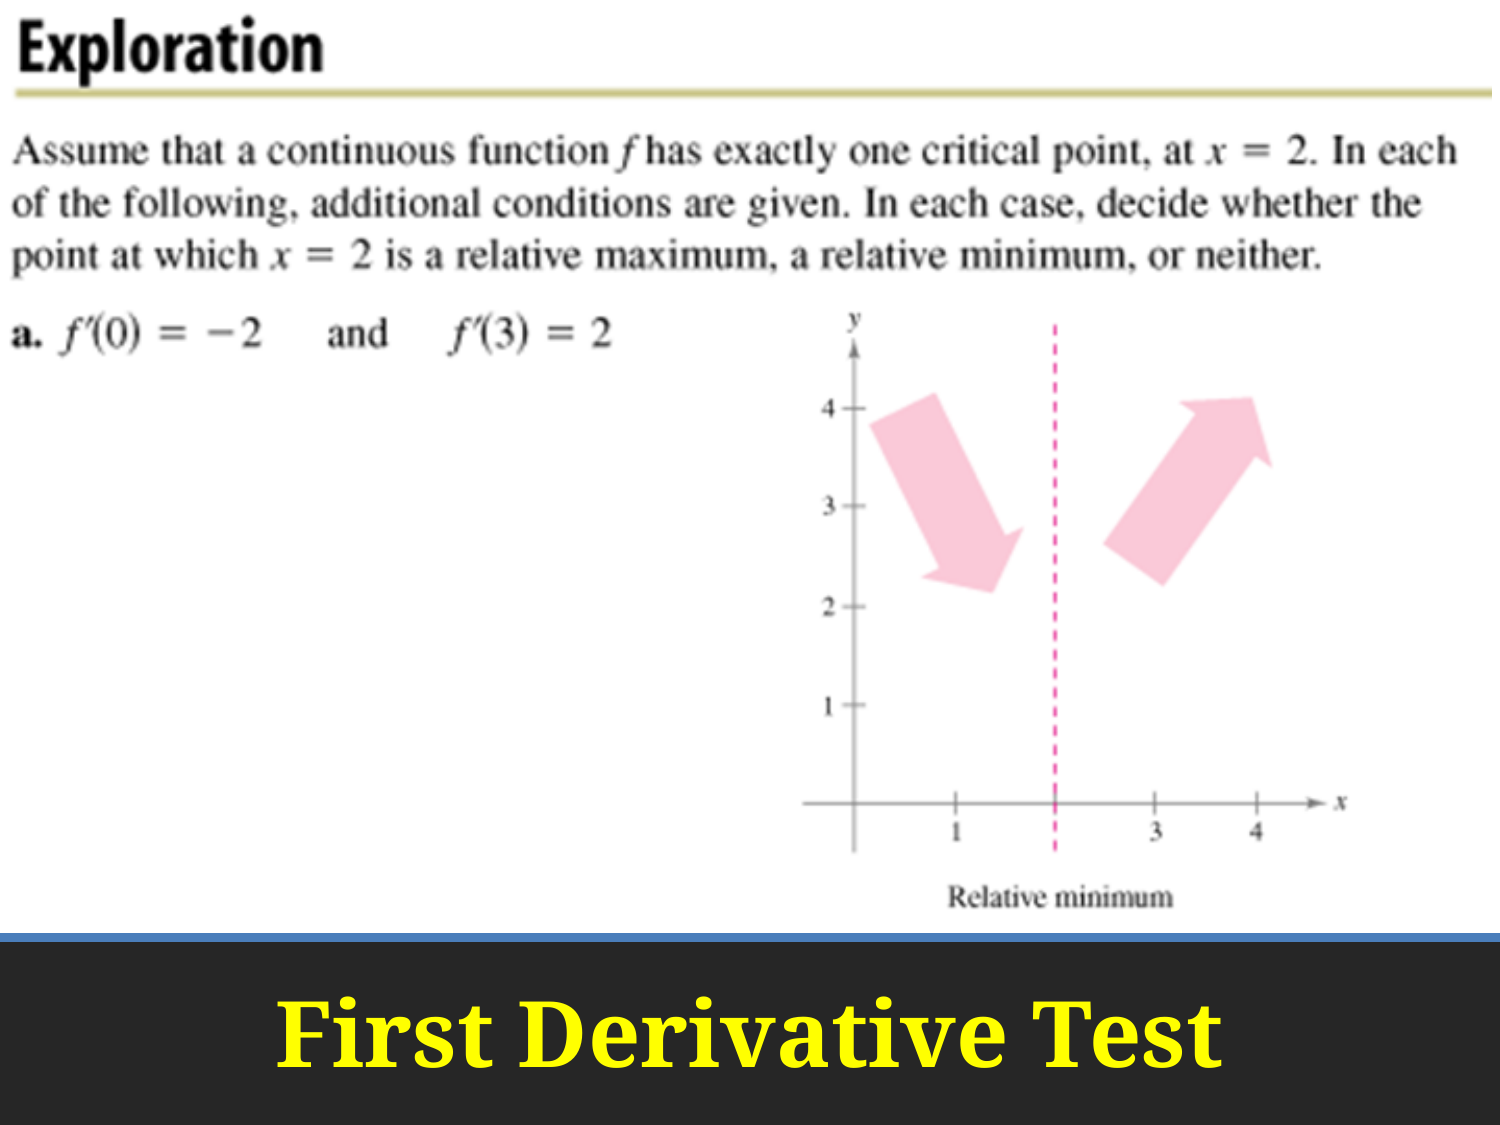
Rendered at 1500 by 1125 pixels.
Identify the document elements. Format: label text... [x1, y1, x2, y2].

picture [0, 0, 1492, 926]
title First Derivative Test [75, 937, 1425, 1125]
